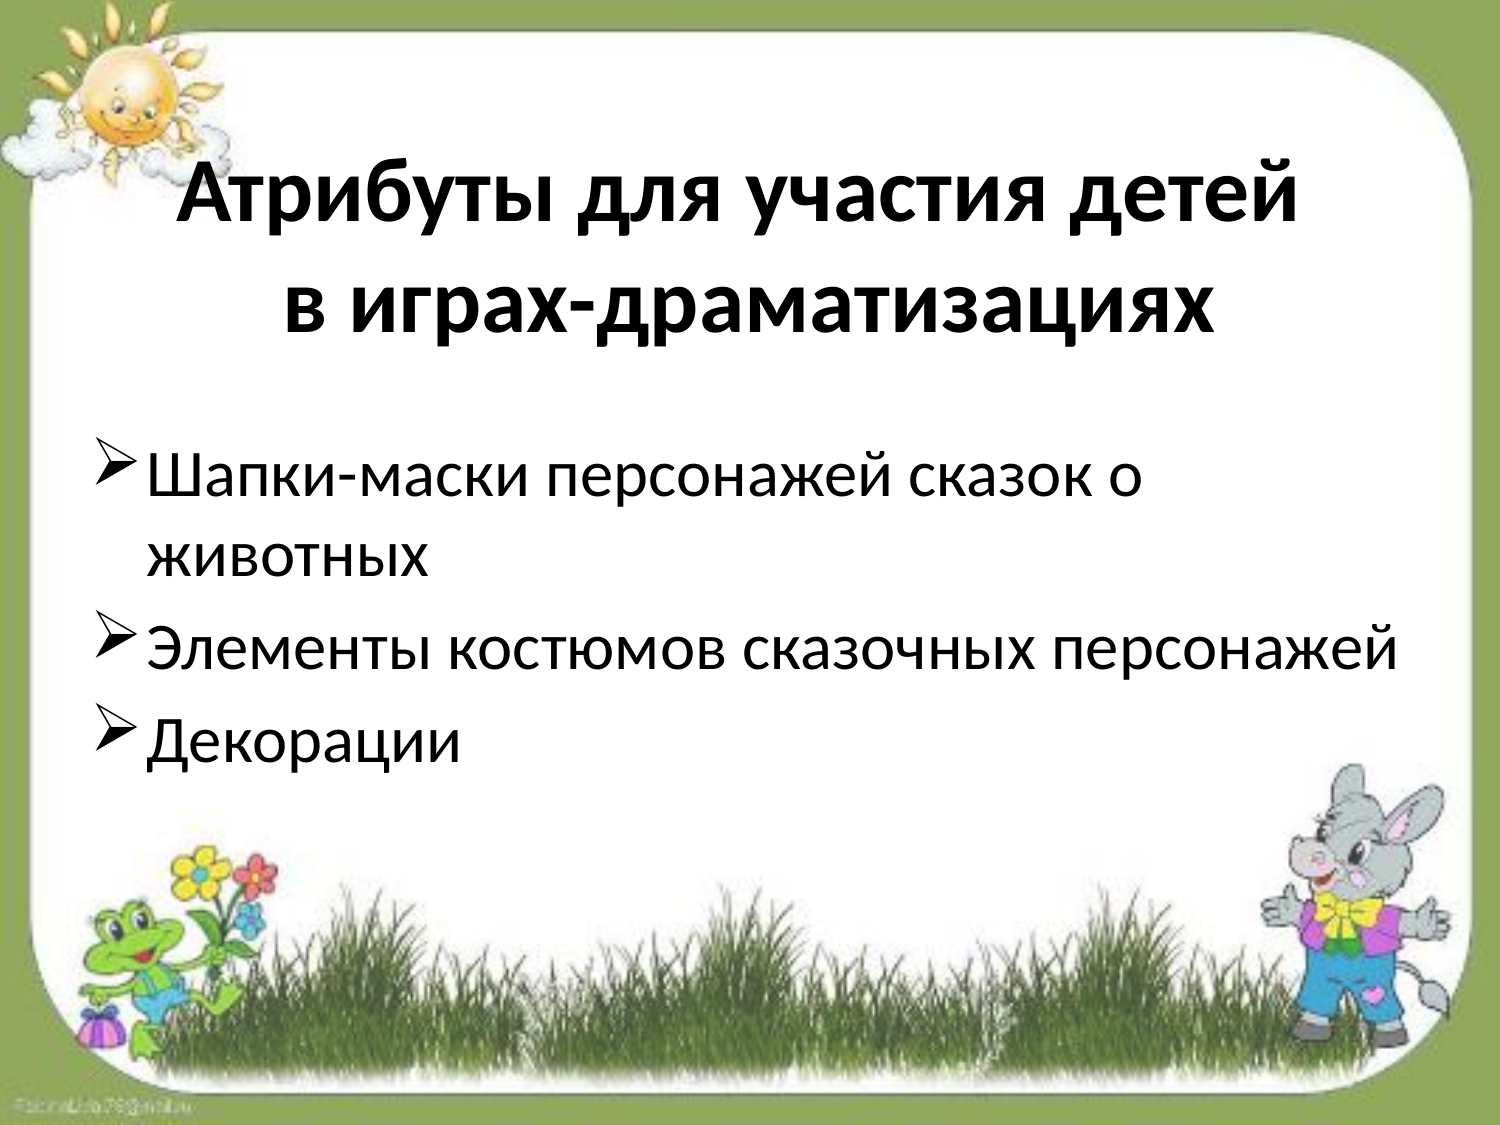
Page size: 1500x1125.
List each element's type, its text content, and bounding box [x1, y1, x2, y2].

title Атрибуты для участия детей в играх-драматизациях [75, 105, 1425, 375]
list Шапки-маски персонажей сказок о животных Элементы костюмов сказочных персонажей Декорации [75, 421, 1425, 1005]
